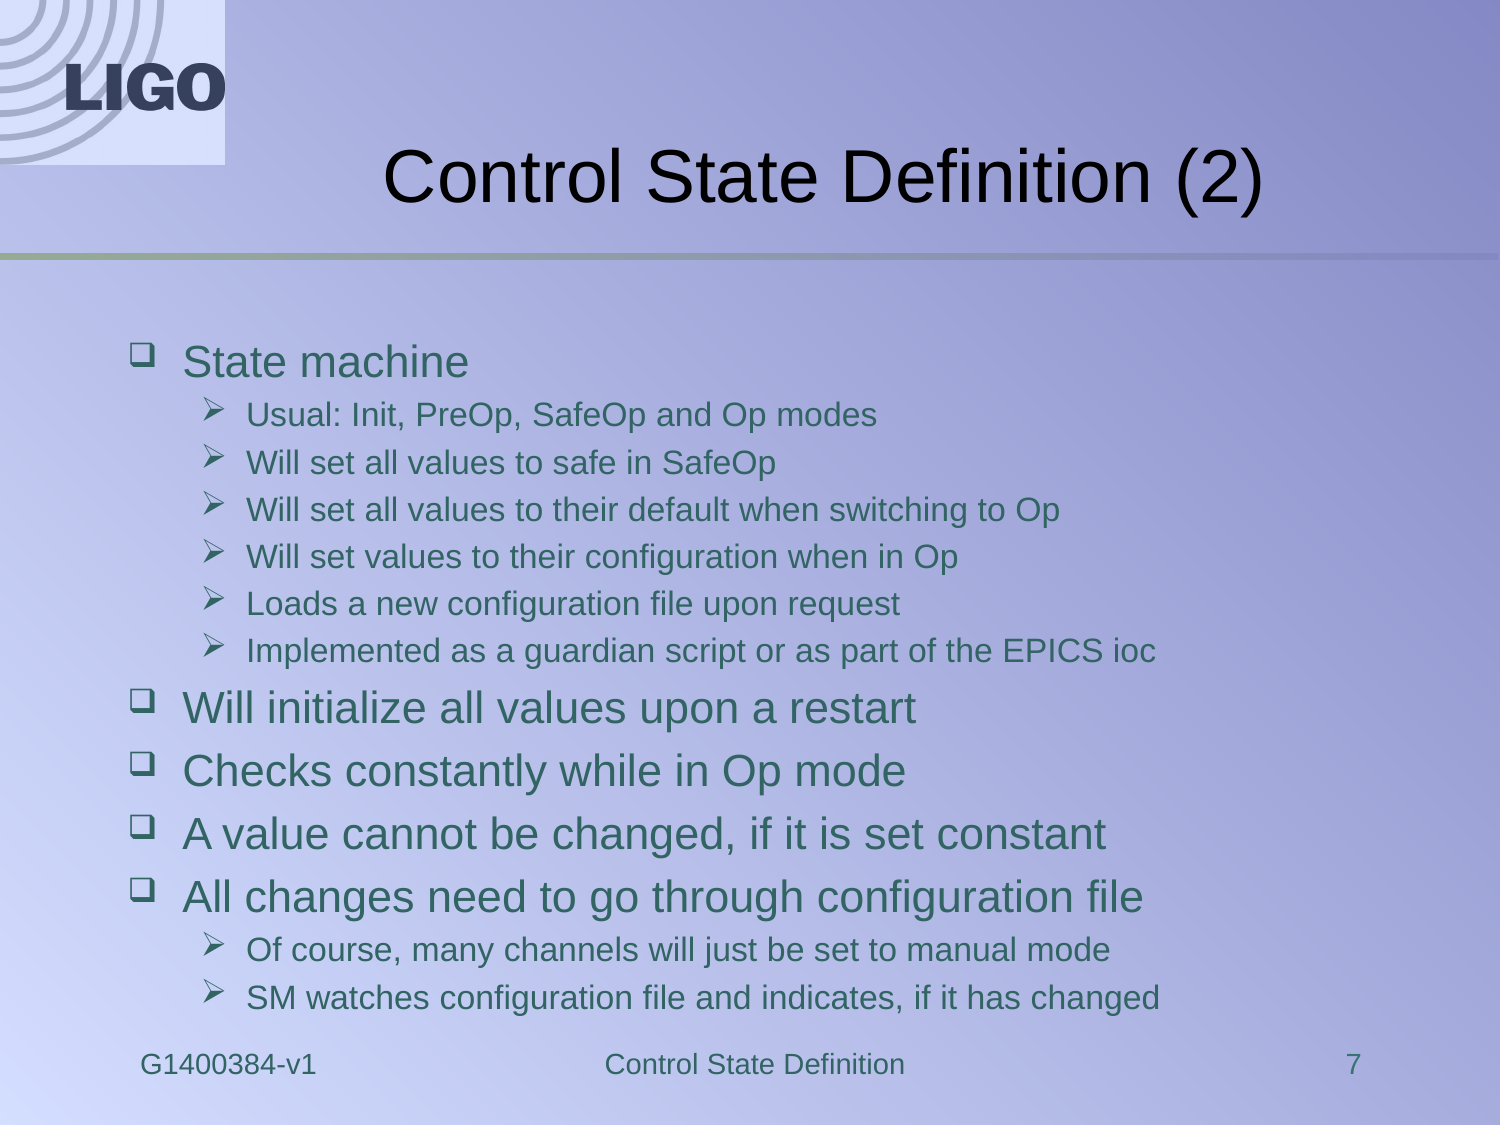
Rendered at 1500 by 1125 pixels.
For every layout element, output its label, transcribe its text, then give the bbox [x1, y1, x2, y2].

title Control State Definition (2) [262, 37, 1388, 226]
list State machine Usual: Init, PreOp, SafeOp and Op modes Will set all values to safe in SafeOp Will set all values to their default when switching to Op Will set values to their configuration when in Op Loads a new configuration file upon request Implemented as a guardian script or as part of the EPICS ioc Will initialize all values upon a restart Checks constantly while in Op mode A value cannot be changed, if it is set constant All changes need to go through configuration file Of course, many channels will just be set to manual mode SM watches configuration file and indicates, if it has changed [112, 324, 1388, 1026]
